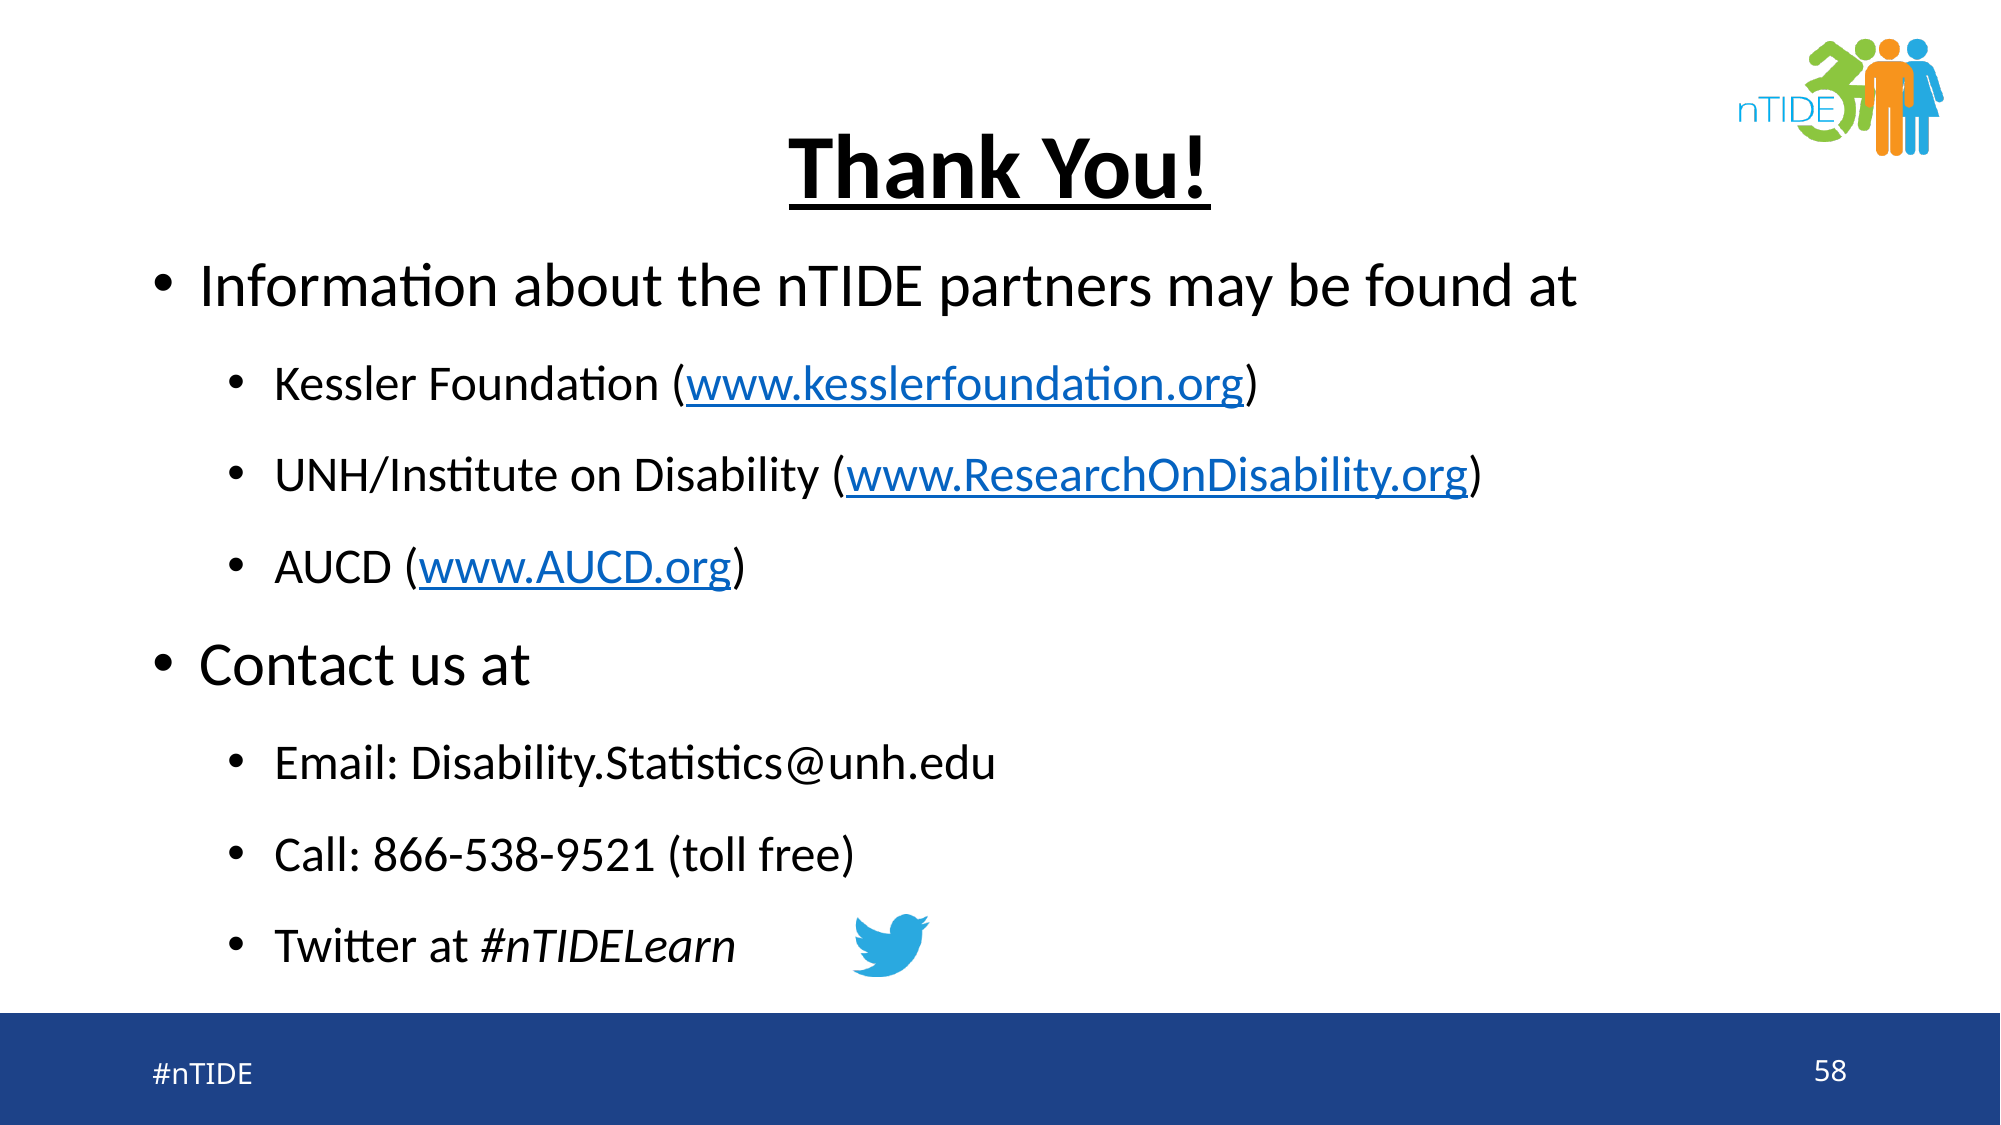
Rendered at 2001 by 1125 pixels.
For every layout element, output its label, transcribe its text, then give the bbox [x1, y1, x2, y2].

slide_number #nTIDE [137, 1042, 588, 1103]
title Thank You! [137, 59, 1863, 244]
picture [852, 914, 930, 977]
list Information about the nTIDE partners may be found at Kessler Foundation (www.kesslerfoundation.org) UNH/Institute on Disability (www.ResearchOnDisability.org) AUCD (www.AUCD.org) Contact us at Email: Disability.Statistics@unh.edu Call: 866-538-9521 (toll free) Twitter at #nTIDELearn [137, 244, 1863, 959]
slide_number 58 [1412, 1042, 1863, 1103]
picture [1731, 34, 1952, 167]
